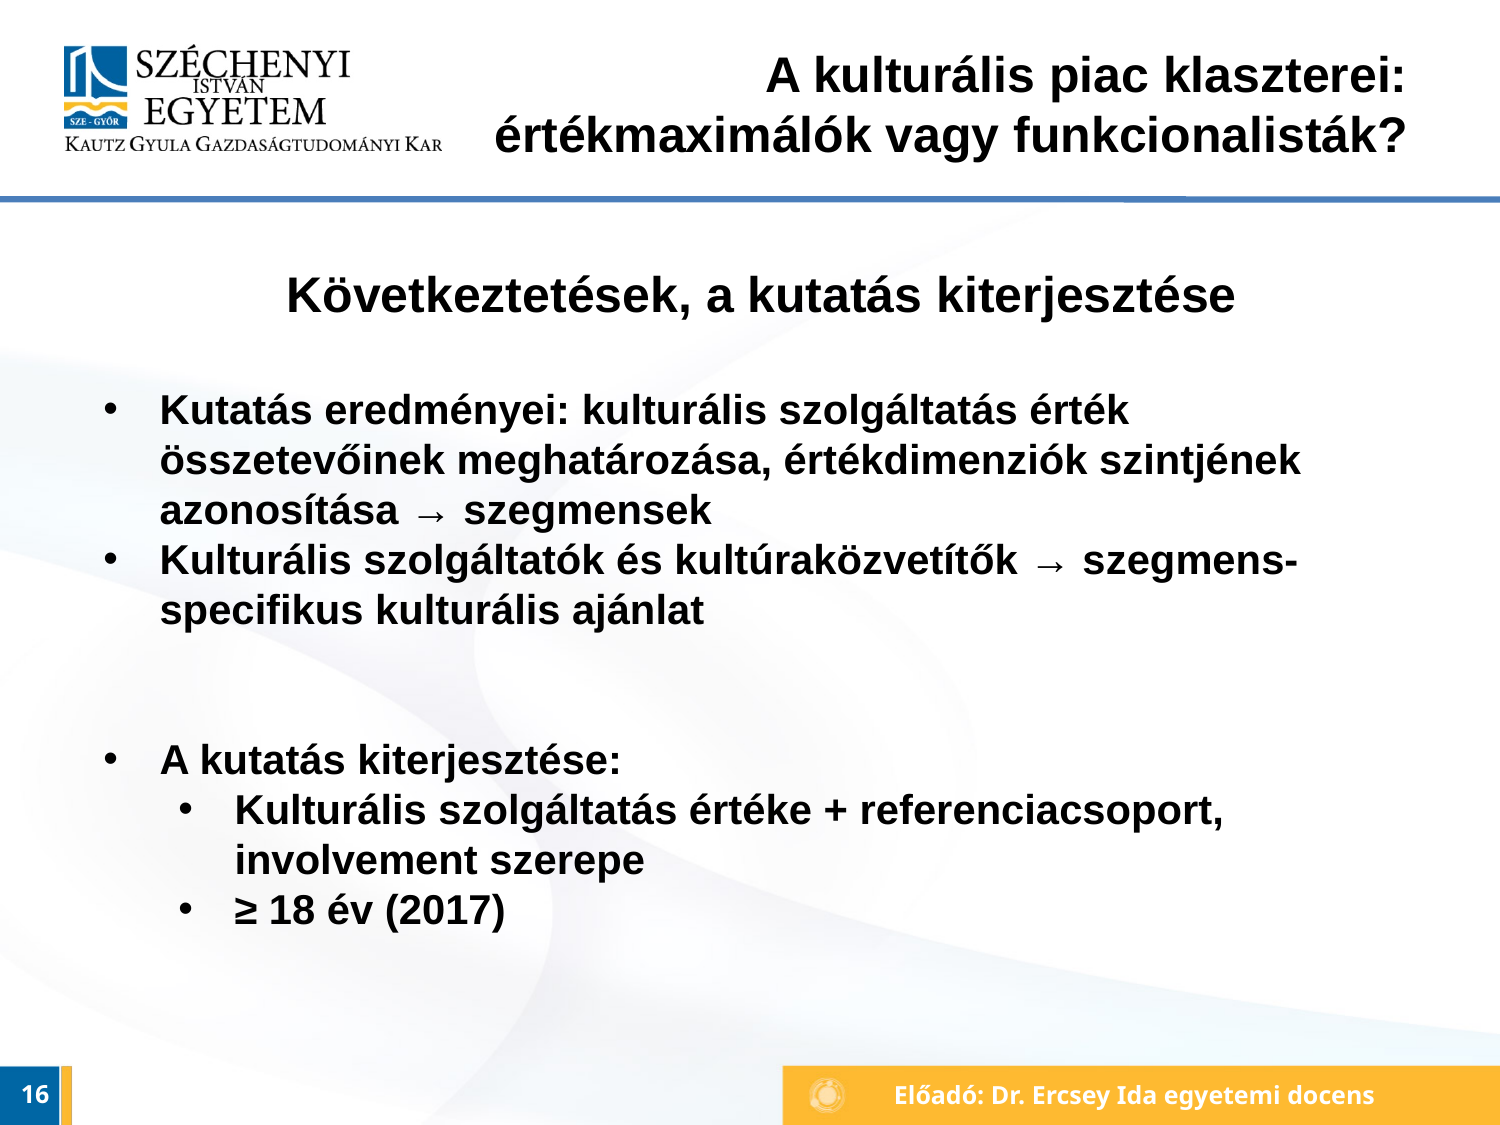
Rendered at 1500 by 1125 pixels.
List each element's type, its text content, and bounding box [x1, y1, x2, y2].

text_box Következtetések, a kutatás kiterjesztése Kutatás eredményei: kulturális szolgáltatás érték összetevőinek meghatározása, értékdimenziók szintjének azonosítása → szegmensek Kulturális szolgáltatók és kultúraközvetítők → szegmens-specifikus kulturális ajánlat A kutatás kiterjesztése: Kulturális szolgáltatás értéke + referenciacsoport, involvement szerepe ≥ 18 év (2017) [88, 255, 1436, 941]
slide_number 16 [0, 1065, 71, 1125]
footer Előadó: Dr. Ercsey Ida egyetemi docens [878, 1065, 1442, 1125]
title A kulturális piac klaszterei: értékmaximálók vagy funkcionalisták? [478, 35, 1424, 178]
picture [0, 0, 1500, 196]
picture [0, 203, 1500, 1125]
